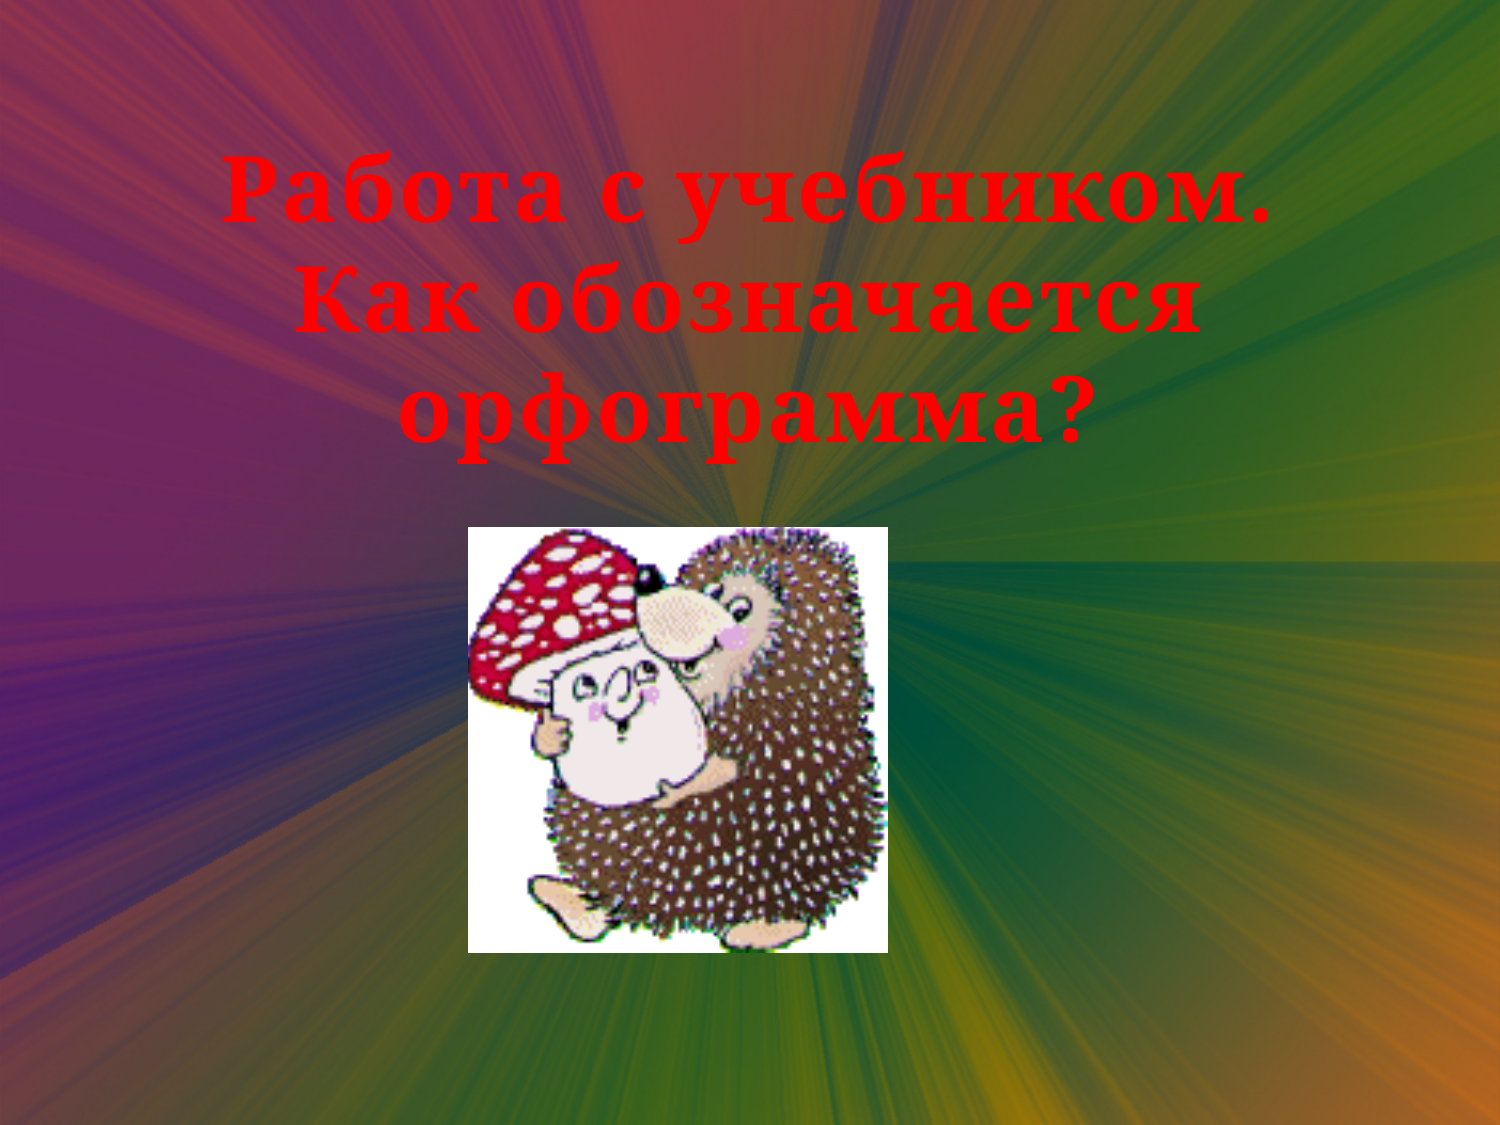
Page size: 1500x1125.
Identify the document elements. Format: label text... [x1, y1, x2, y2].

picture [0, 0, 1500, 1125]
title Работа с учебником. Как обозначается орфограмма? [75, 45, 1425, 657]
